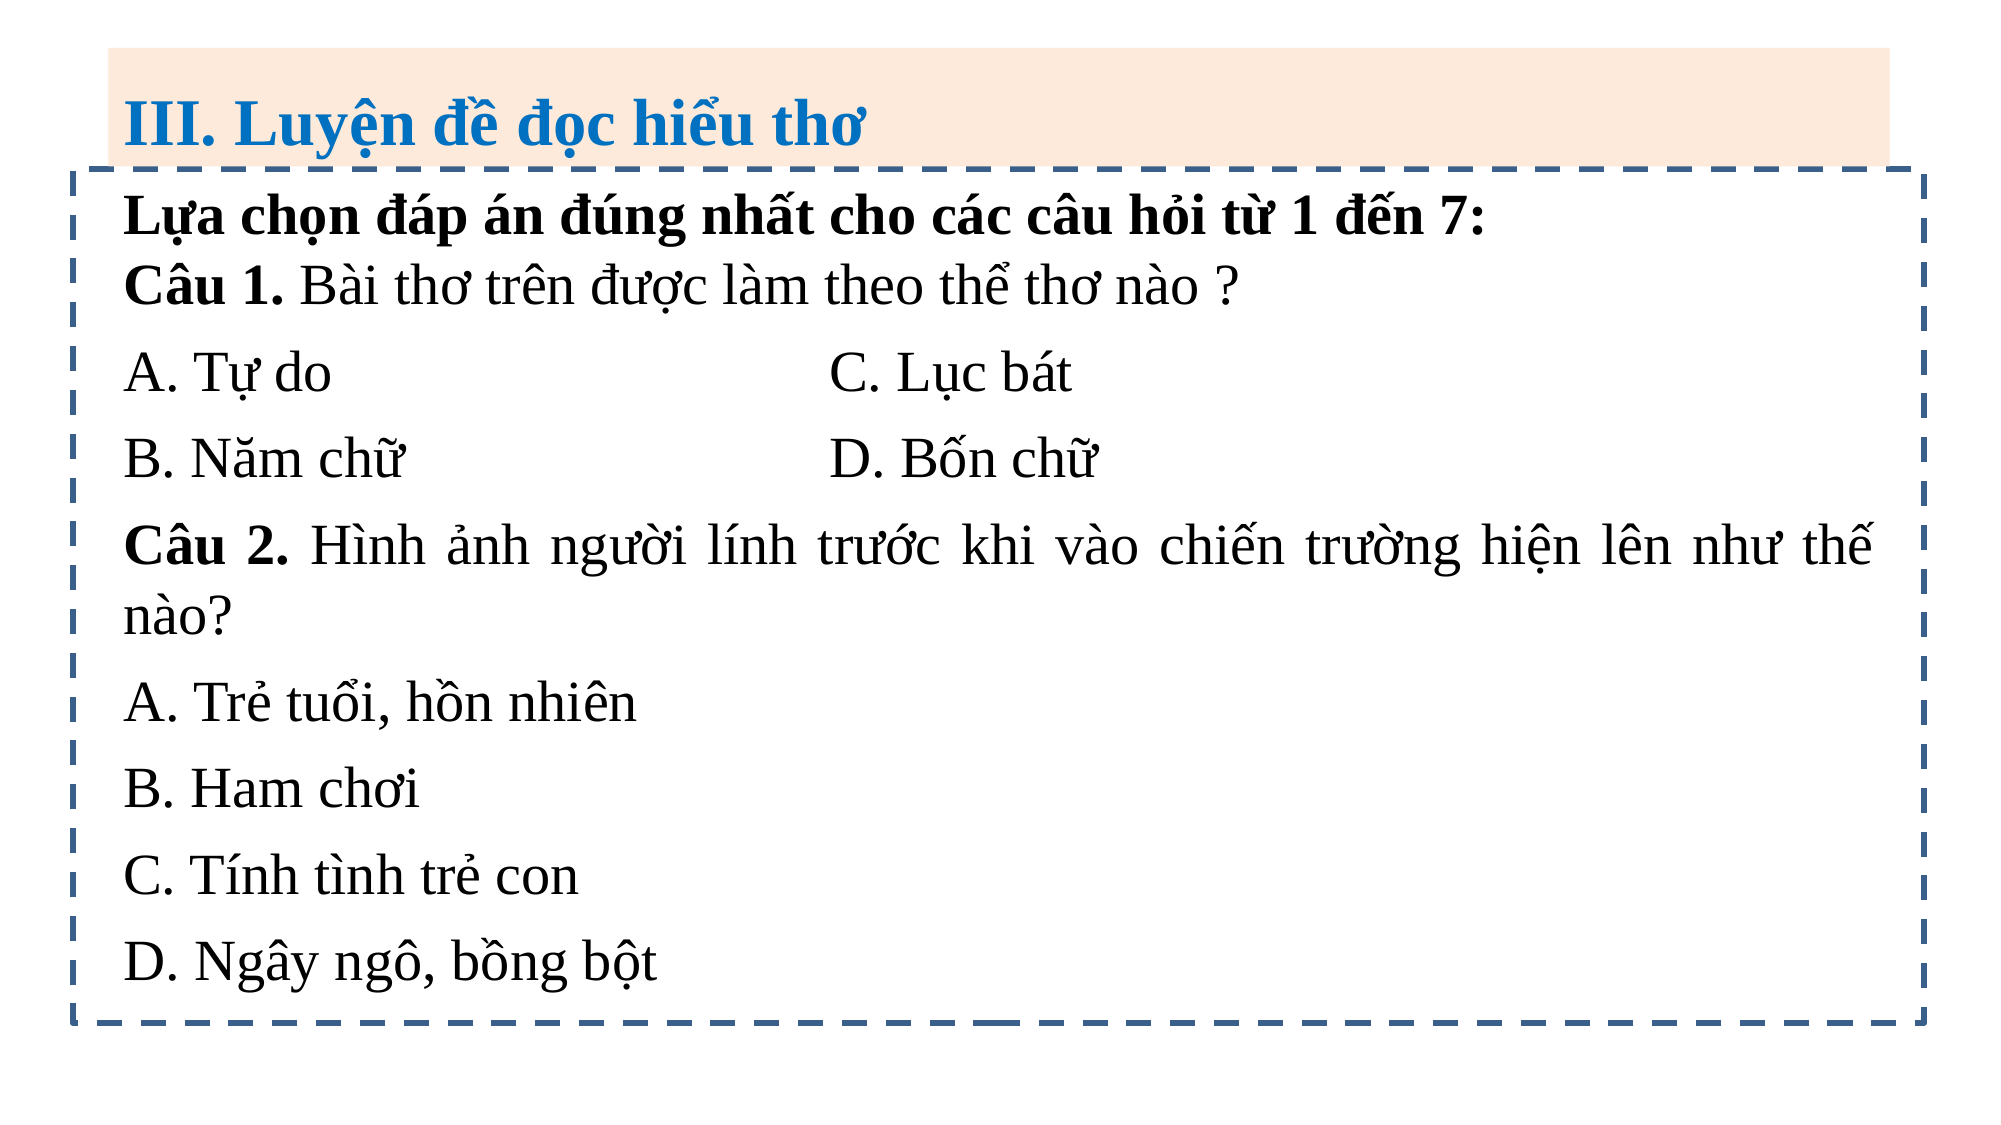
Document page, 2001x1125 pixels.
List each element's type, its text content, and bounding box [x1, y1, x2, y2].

text_box [71, 167, 1926, 1025]
text_box Lựa chọn đáp án đúng nhất cho các câu hỏi từ 1 đến 7: Câu 1. Bài thơ trên được làm theo thể thơ nào ? A. Tự do C. Lục bát B. Năm chữ D. Bốn chữ Câu 2. Hình ảnh người lính trước khi vào chiến trường hiện lên như thế nào? A. Trẻ tuổi, hồn nhiên B. Ham chơi C. Tính tình trẻ con D. Ngây ngô, bồng bột [108, 168, 1890, 1000]
text_box III. Luyện đề đọc hiểu thơ [108, 47, 1890, 167]
